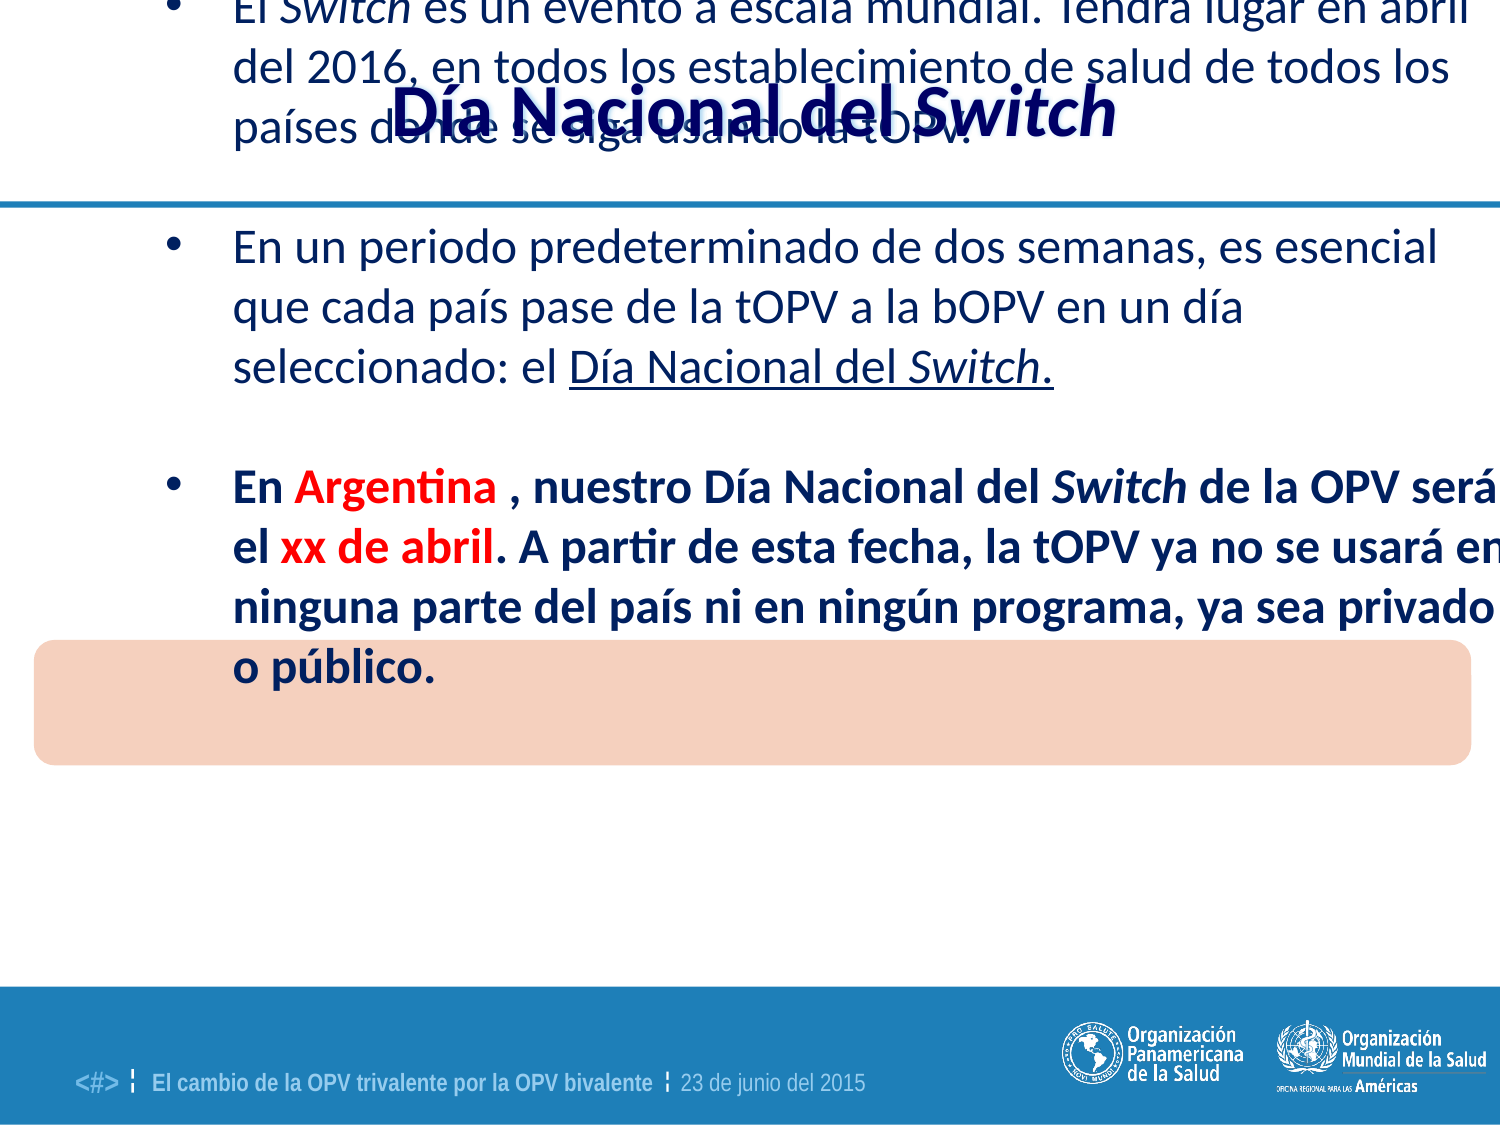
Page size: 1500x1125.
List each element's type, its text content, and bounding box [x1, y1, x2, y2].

text_box El Switch es un evento a escala mundial. Tendrá lugar en abril del 2016, en todos los establecimiento de salud de todos los países donde se siga usando la tOPV. En un periodo predeterminado de dos semanas, es esencial que cada país pase de la tOPV a la bOPV en un día seleccionado: el Día Nacional del Switch. En Argentina , nuestro Día Nacional del Switch de la OPV será el xx de abril. A partir de esta fecha, la tOPV ya no se usará en ninguna parte del país ni en ningún programa, ya sea privado o público. [157, 0, 1500, 61]
text_box El Switch es un evento a escala mundial. Tendrá lugar en abril del 2016, en todos los establecimiento de salud de todos los países donde se siga usando la tOPV. En un periodo predeterminado de dos semanas, es esencial que cada país pase de la tOPV a la bOPV en un día seleccionado: el Día Nacional del Switch. En Argentina , nuestro Día Nacional del Switch de la OPV será el xx de abril. A partir de esta fecha, la tOPV ya no se usará en ninguna parte del país ni en ningún programa, ya sea privado o público. [157, 156, 1500, 701]
text_box Día Nacional del Switch [4, 61, 1500, 152]
picture [1055, 999, 1495, 1110]
text_box [33, 639, 1472, 766]
